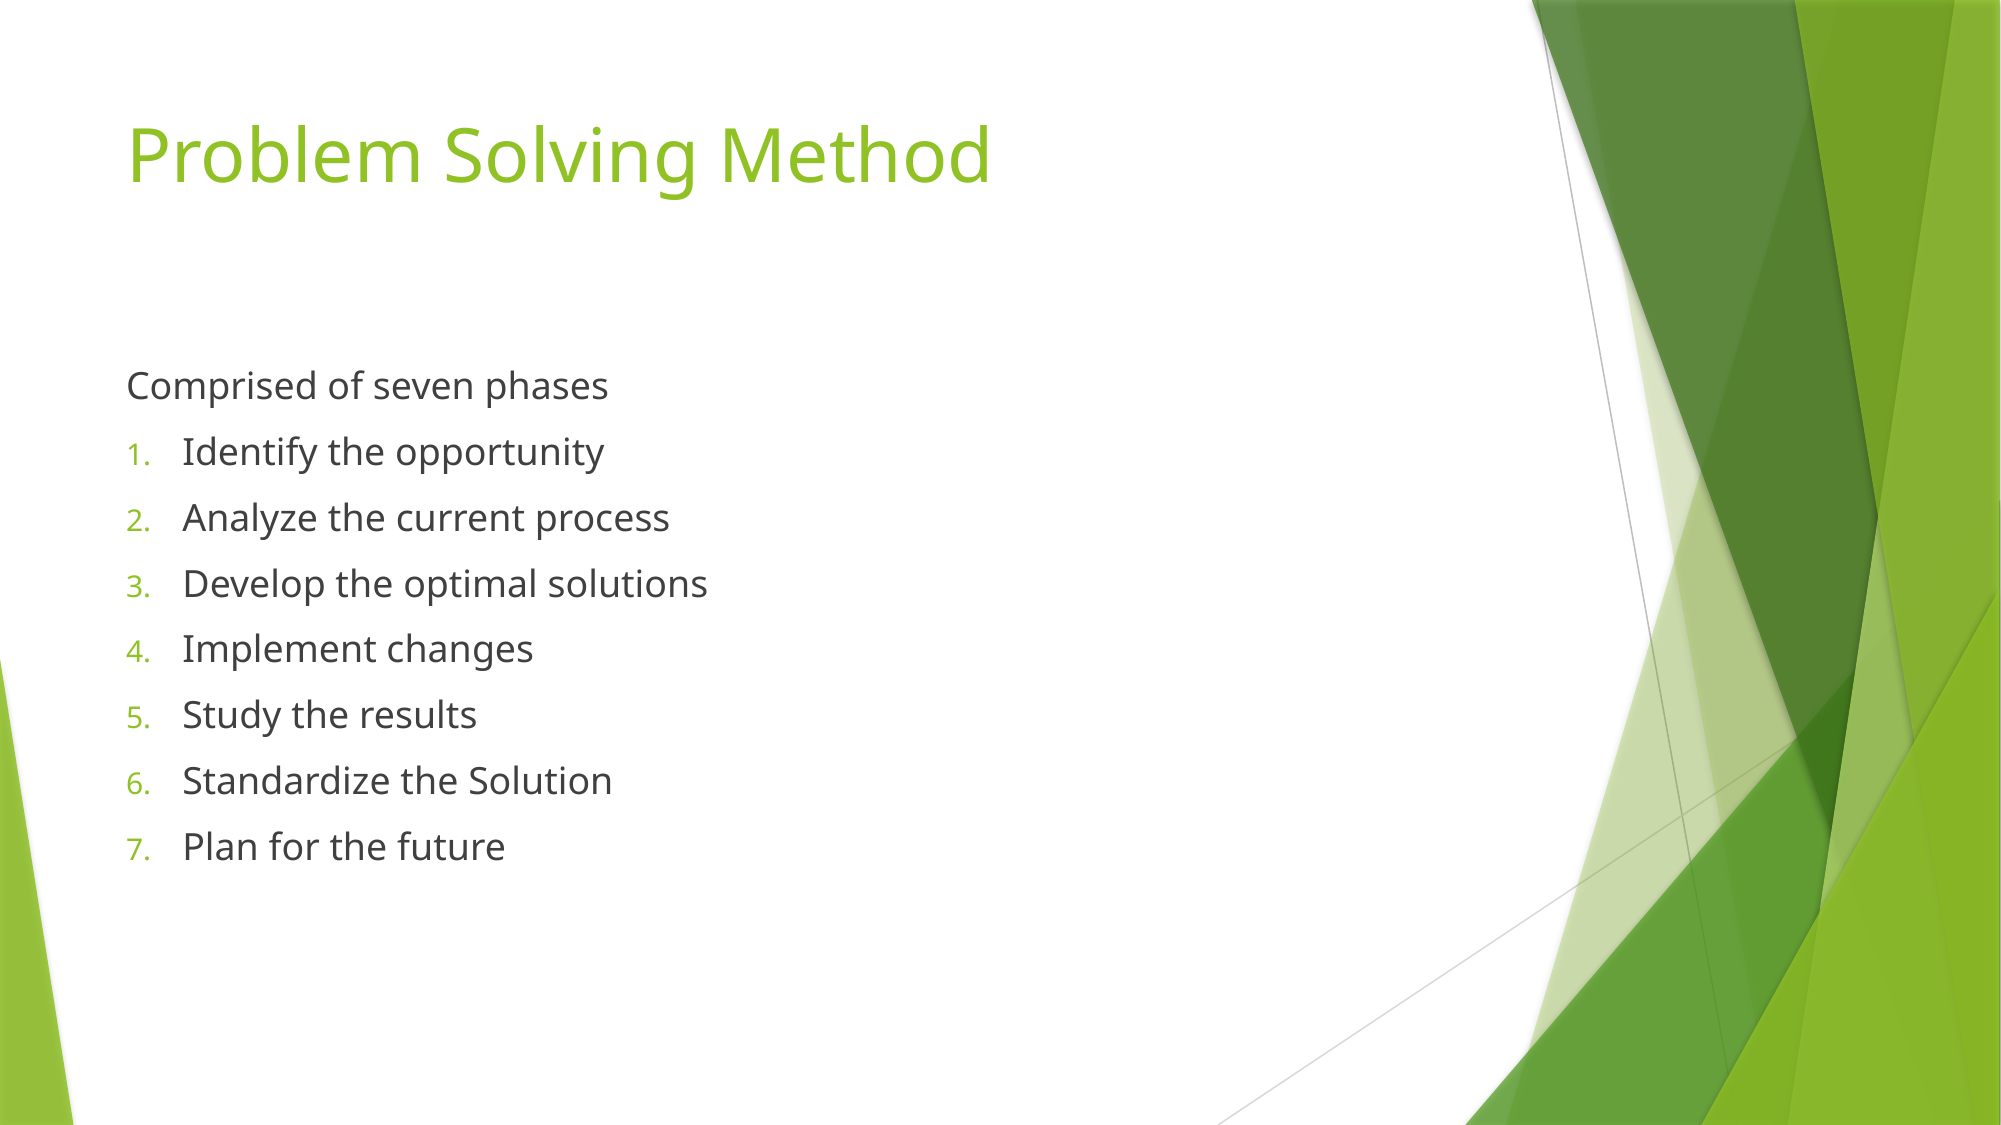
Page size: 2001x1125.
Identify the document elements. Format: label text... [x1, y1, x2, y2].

title Problem Solving Method [111, 99, 1522, 317]
list Comprised of seven phases Identify the opportunity Analyze the current process Develop the optimal solutions Implement changes Study the results Standardize the Solution Plan for the future [111, 354, 1522, 992]
